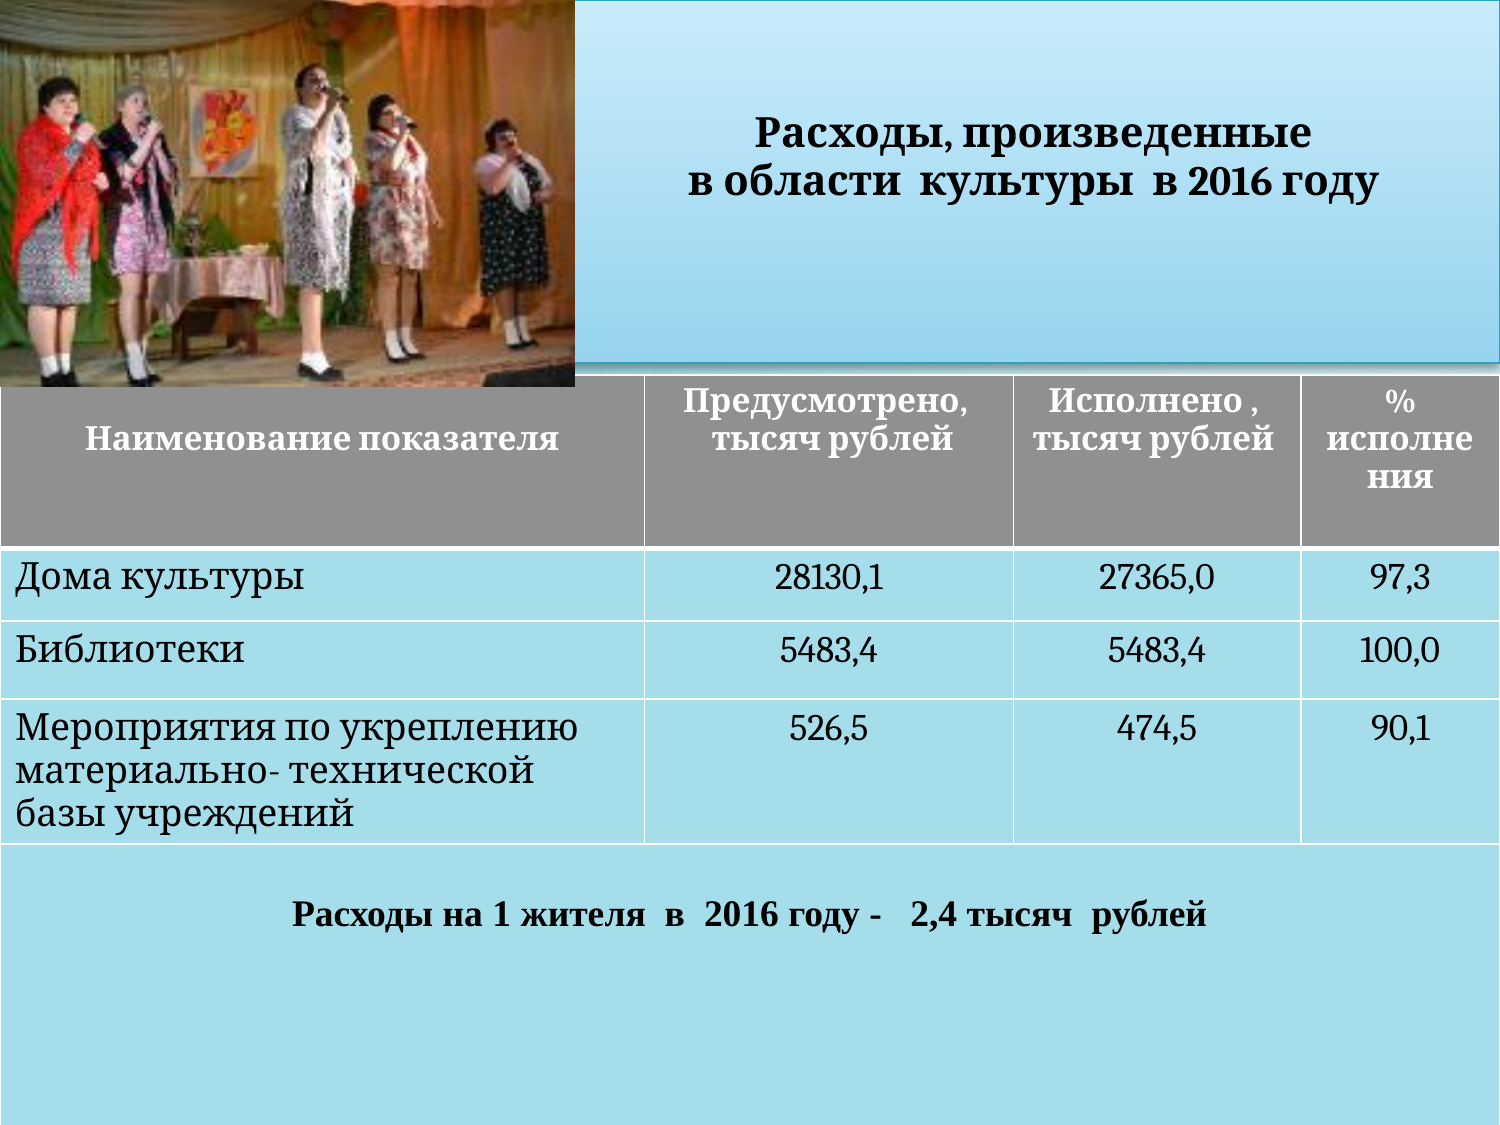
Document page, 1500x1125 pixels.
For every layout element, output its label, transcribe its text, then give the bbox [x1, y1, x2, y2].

table_cell Библиотеки [1, 622, 644, 698]
table_cell 28130,1 [645, 551, 1013, 620]
table_cell Дома культуры [1, 551, 644, 620]
title Расходы, произведенные в области культуры в 2016 году [575, 0, 1500, 364]
table_cell 100,0 [1302, 622, 1499, 698]
table_cell 97,3 [1302, 551, 1499, 620]
table_cell 90,1 [1302, 700, 1499, 843]
table_cell 526,5 [645, 700, 1013, 843]
table_cell Расходы на 1 жителя в 2016 году - 2,4 тысяч рублей [1, 845, 1499, 1125]
table_header Исполнено , тысяч рублей [1014, 376, 1300, 546]
table_cell 5483,4 [645, 622, 1013, 698]
picture [0, 0, 575, 387]
table_header % исполнения [1302, 376, 1499, 546]
table_cell 5483,4 [1014, 622, 1300, 698]
table_cell Мероприятия по укреплению материально- технической базы учреждений [1, 700, 644, 843]
table_cell 27365,0 [1014, 551, 1300, 620]
table_cell 474,5 [1014, 700, 1300, 843]
table_header Наименование показателя [1, 376, 644, 546]
table_header Предусмотрено, тысяч рублей [645, 376, 1013, 546]
